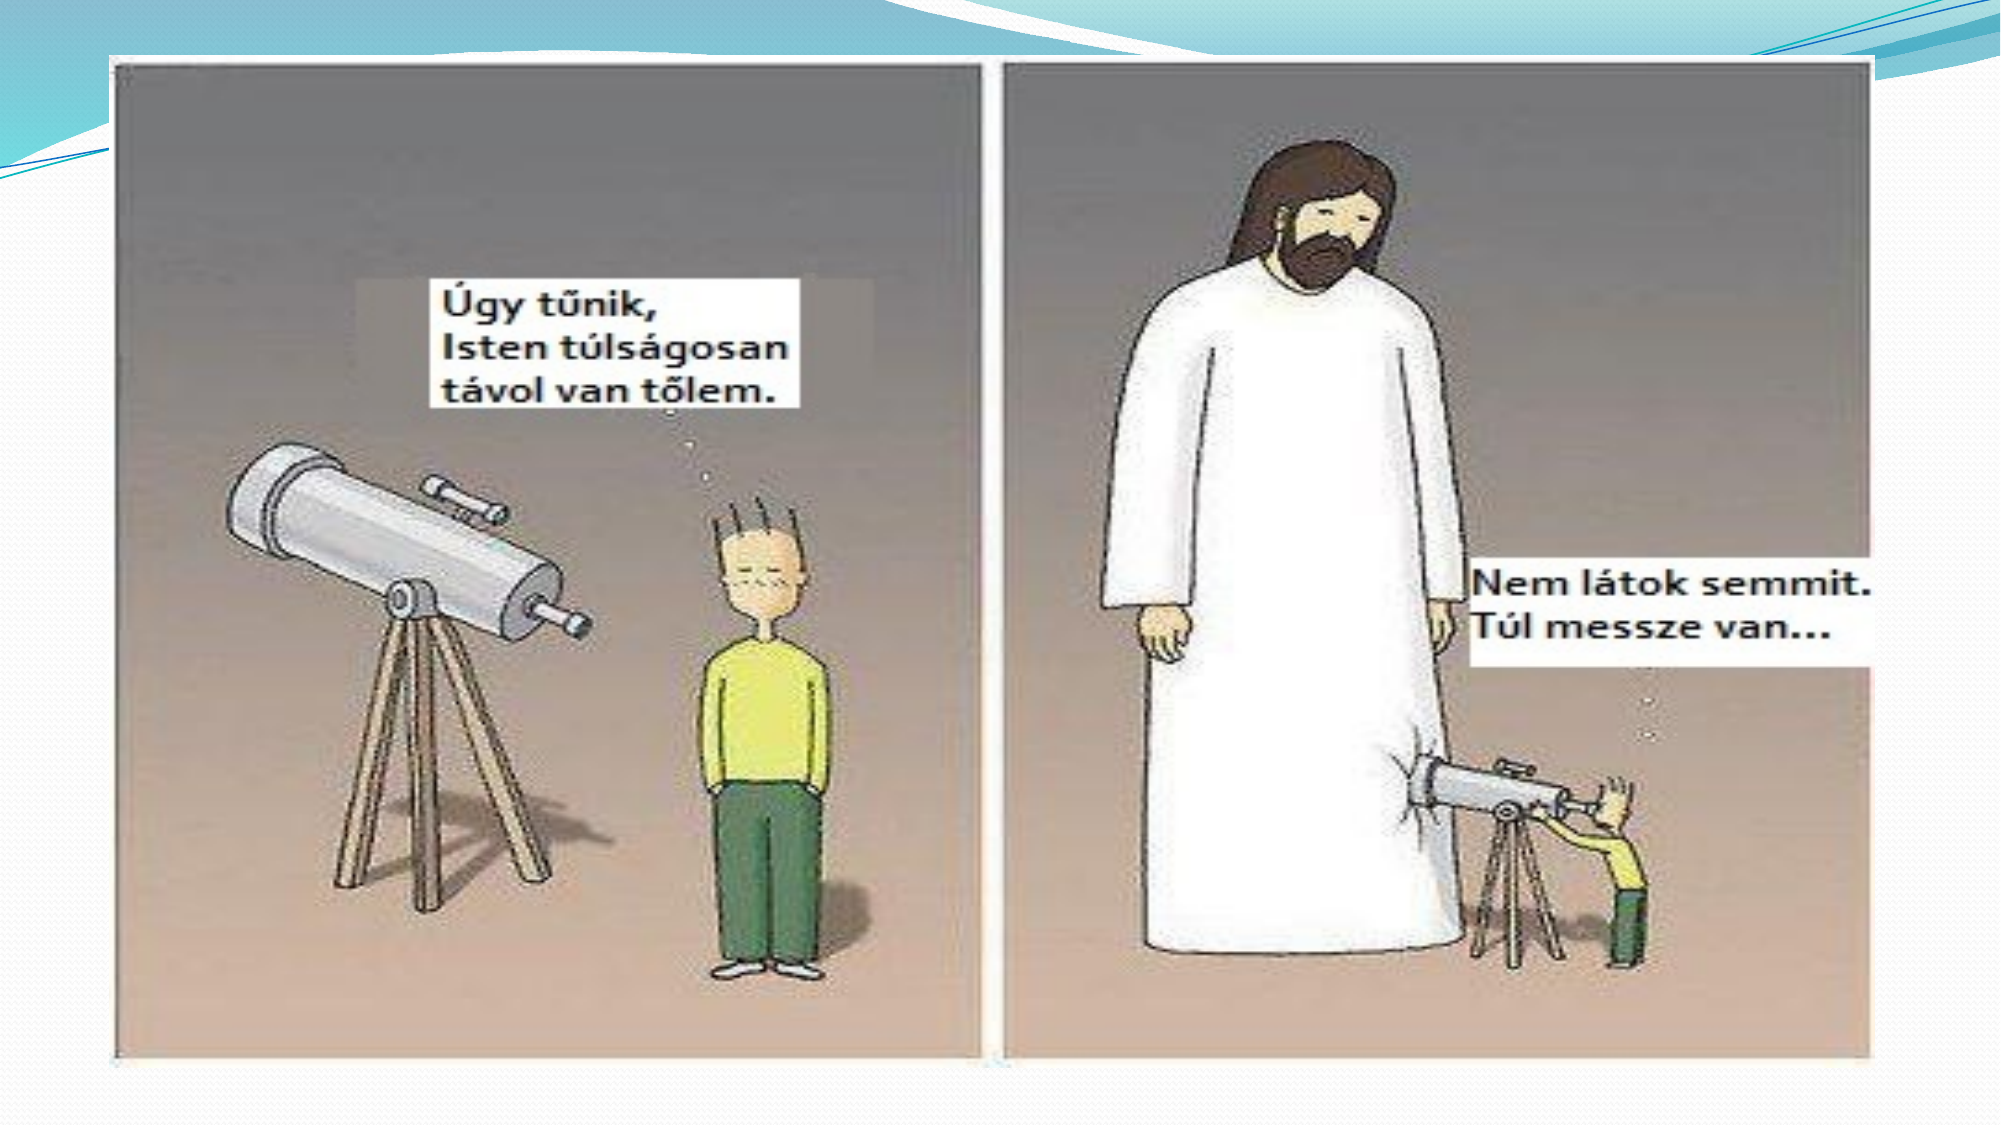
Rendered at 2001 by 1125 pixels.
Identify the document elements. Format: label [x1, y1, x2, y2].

picture [109, 55, 1876, 1069]
